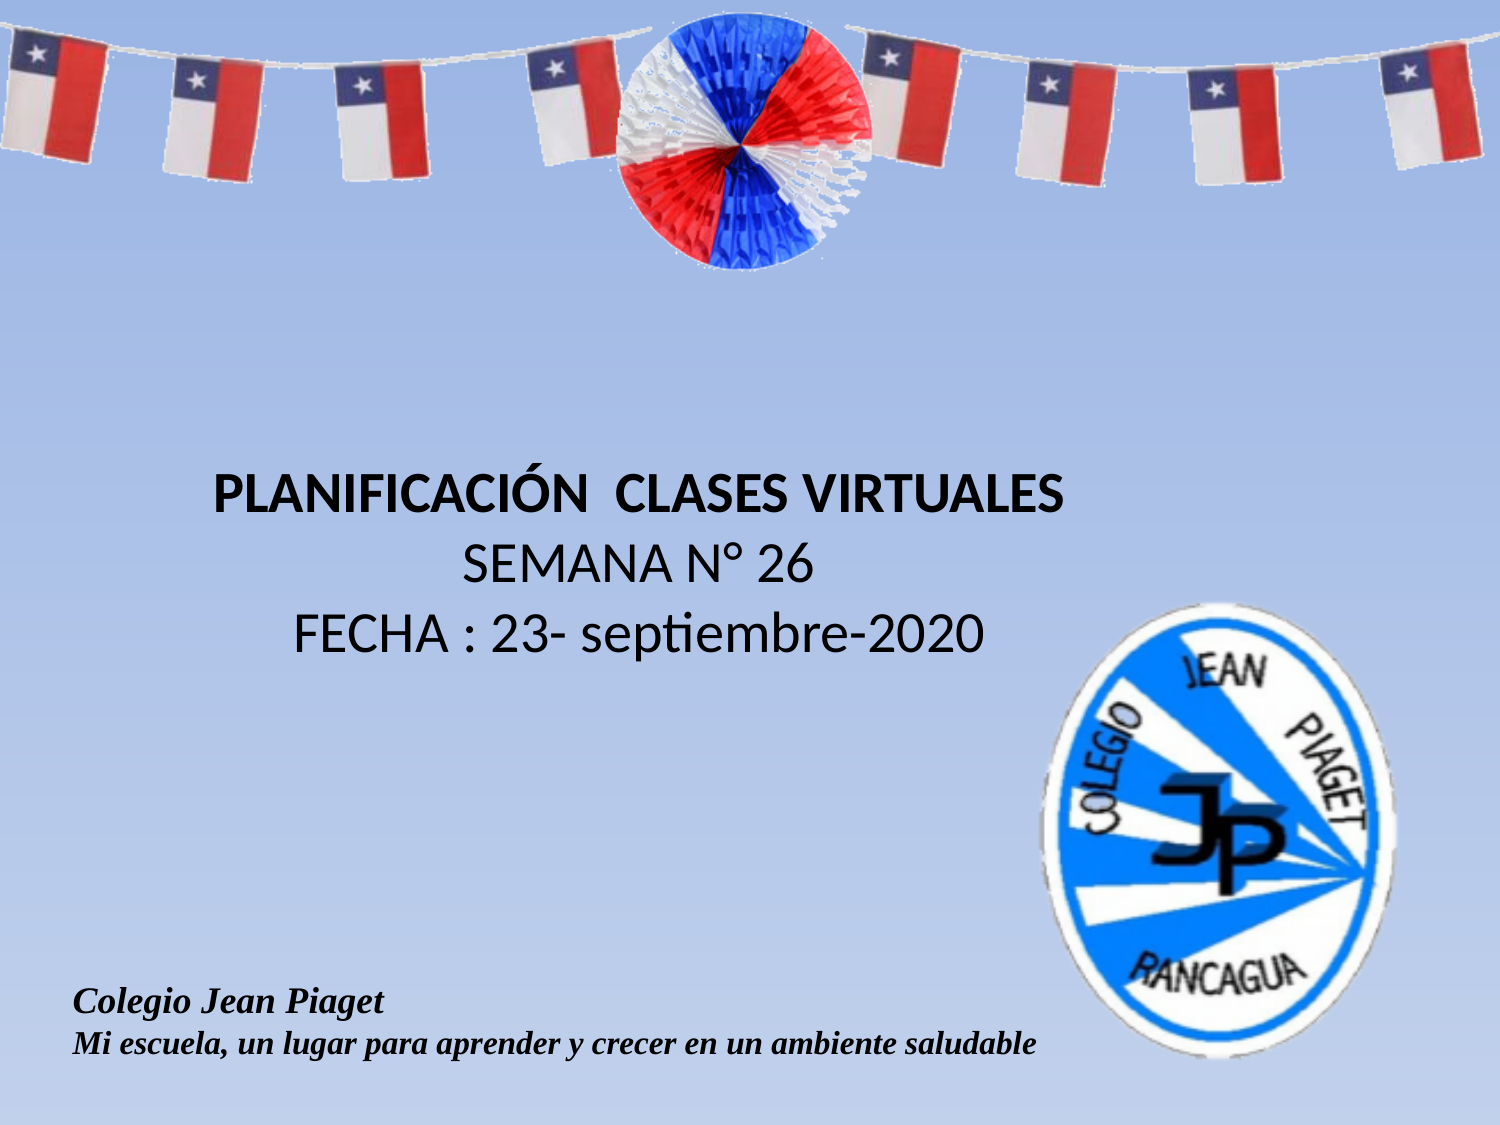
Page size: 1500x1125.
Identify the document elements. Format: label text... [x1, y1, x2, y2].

text_box Colegio Jean Piaget Mi escuela, un lugar para aprender y crecer en un ambiente saludable [57, 968, 953, 1069]
picture [0, 0, 1500, 414]
title PLANIFICACIÓN CLASES VIRTUALES SEMANA N° 26 FECHA : 23- septiembre-2020 [1, 412, 1277, 705]
picture [958, 597, 1500, 1067]
